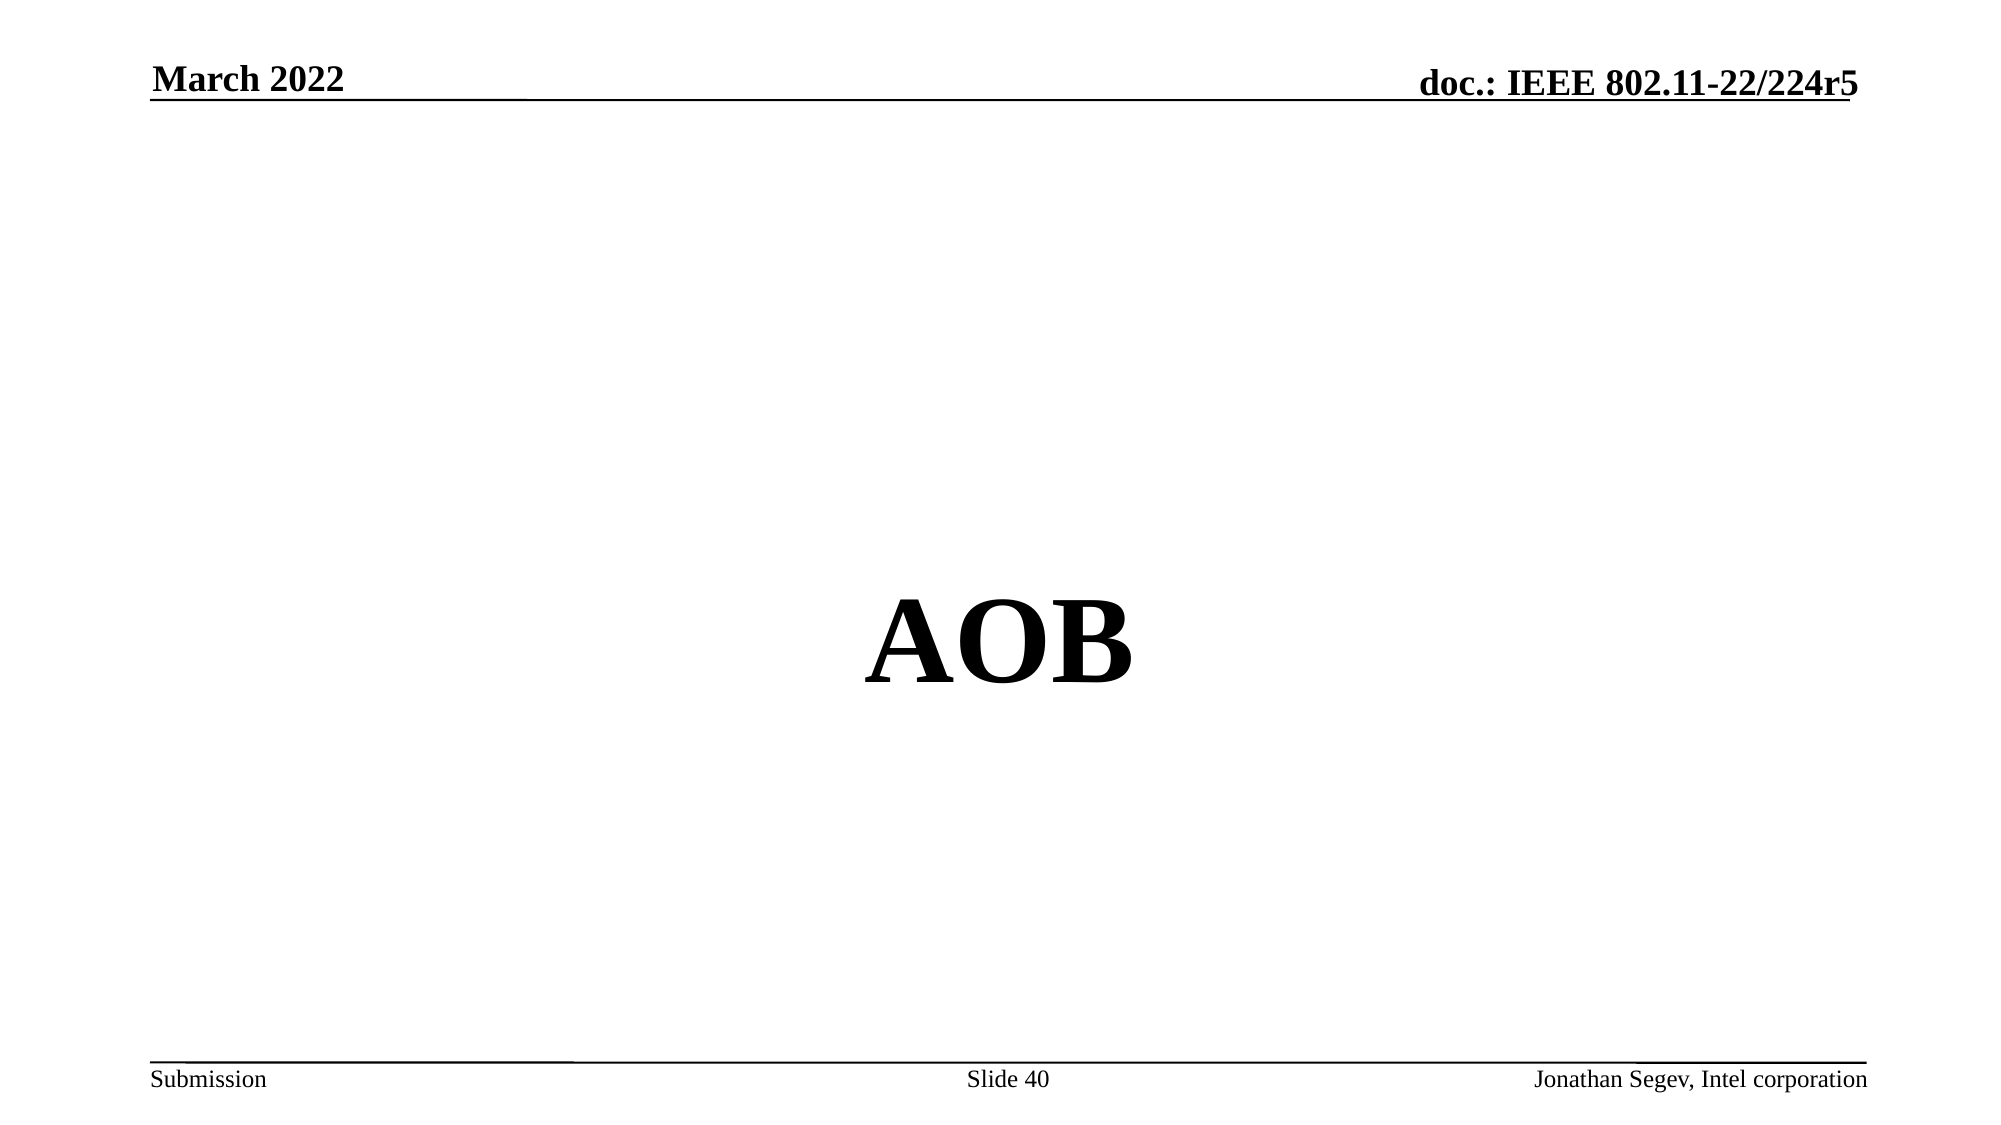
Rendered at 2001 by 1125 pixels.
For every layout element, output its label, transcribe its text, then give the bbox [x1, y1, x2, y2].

slide_number Slide 40 [950, 1061, 1067, 1123]
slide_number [152, 54, 563, 100]
footer Jonathan Segev, Intel corporation [1171, 1061, 1869, 1093]
list AOB [149, 324, 1850, 1000]
